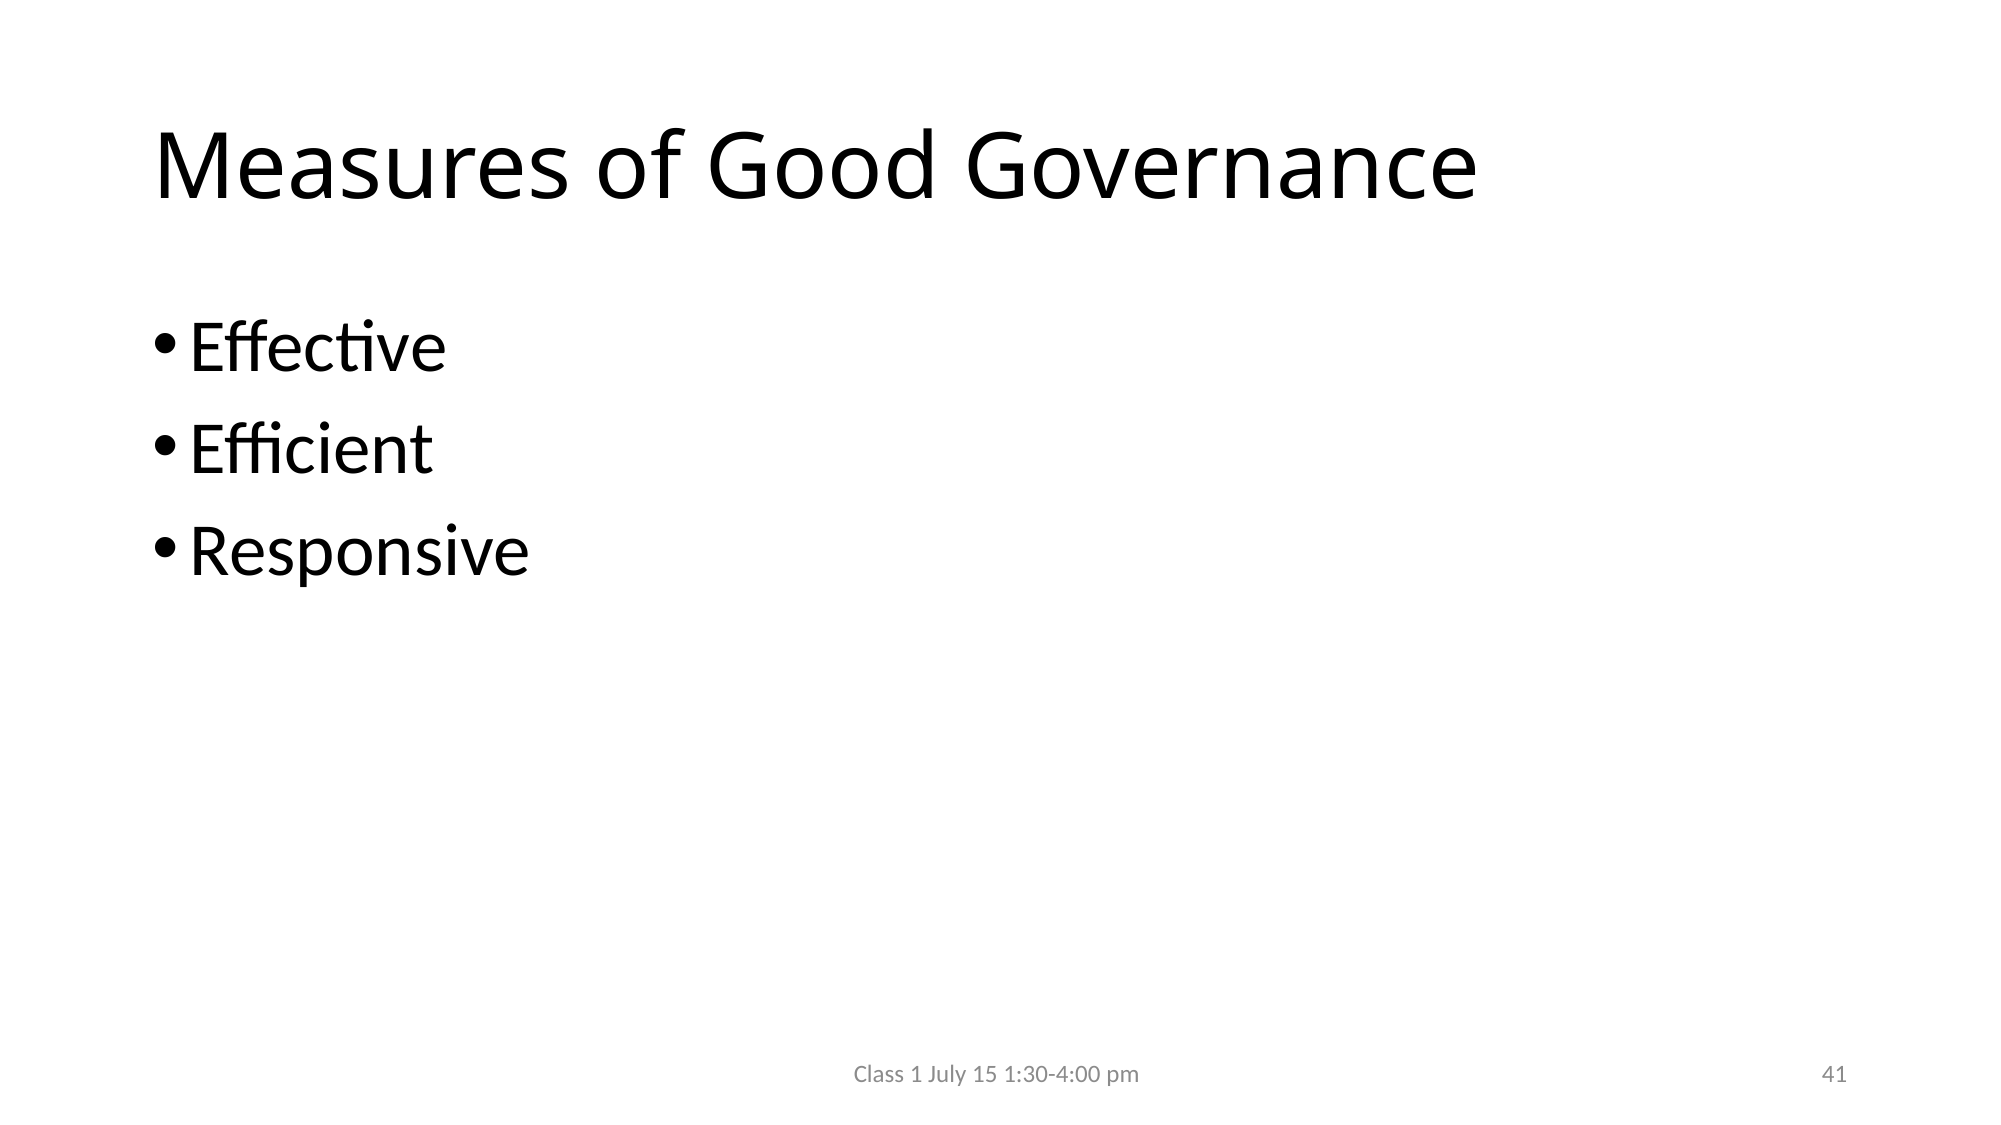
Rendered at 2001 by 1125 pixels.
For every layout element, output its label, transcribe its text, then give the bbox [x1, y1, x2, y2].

list Effective Efficient Responsive [137, 299, 1863, 1014]
slide_number 41 [1412, 1042, 1863, 1103]
footer Class 1 July 15 1:30-4:00 pm [662, 1042, 1338, 1103]
title Measures of Good Governance [137, 59, 1863, 278]
